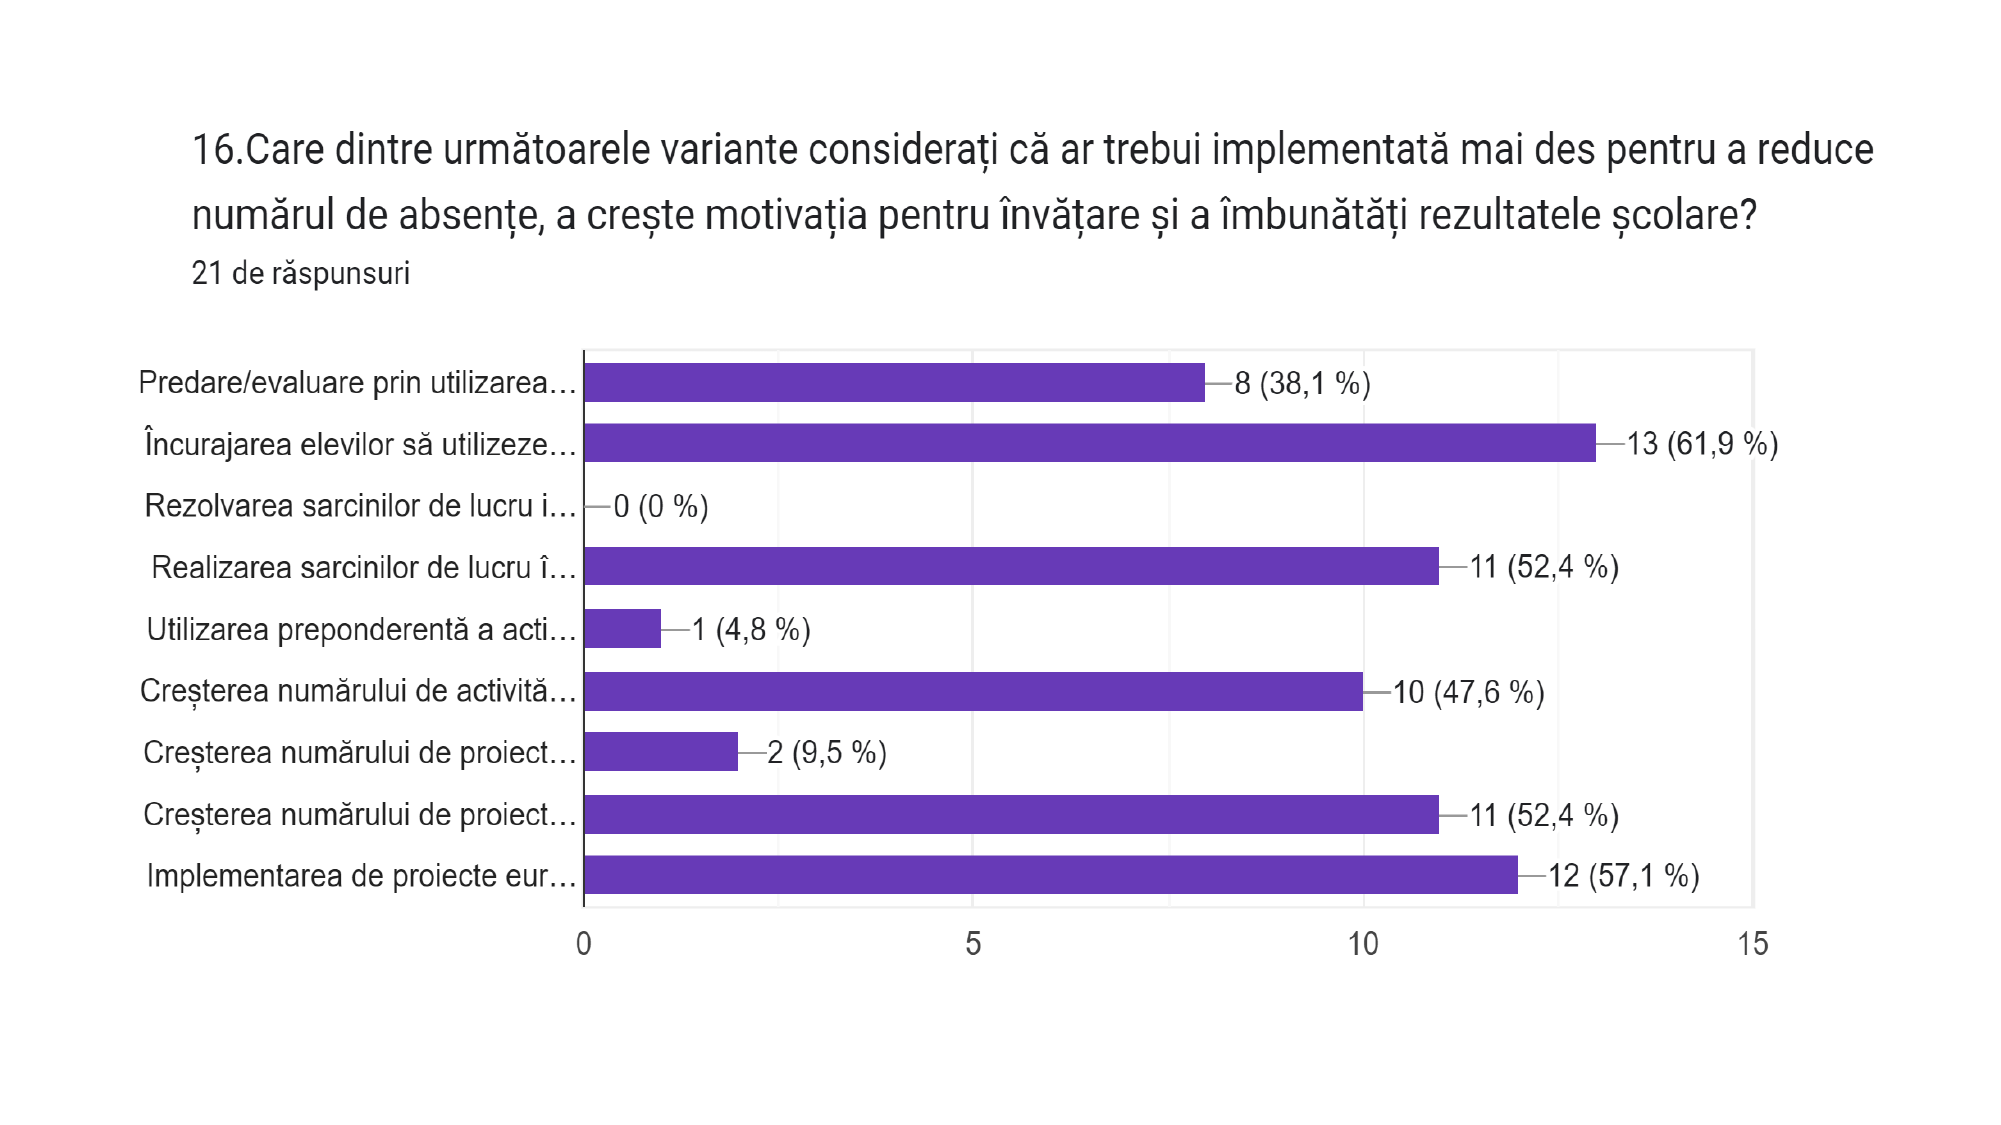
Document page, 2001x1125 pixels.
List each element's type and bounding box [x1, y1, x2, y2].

picture [132, 54, 1933, 1071]
